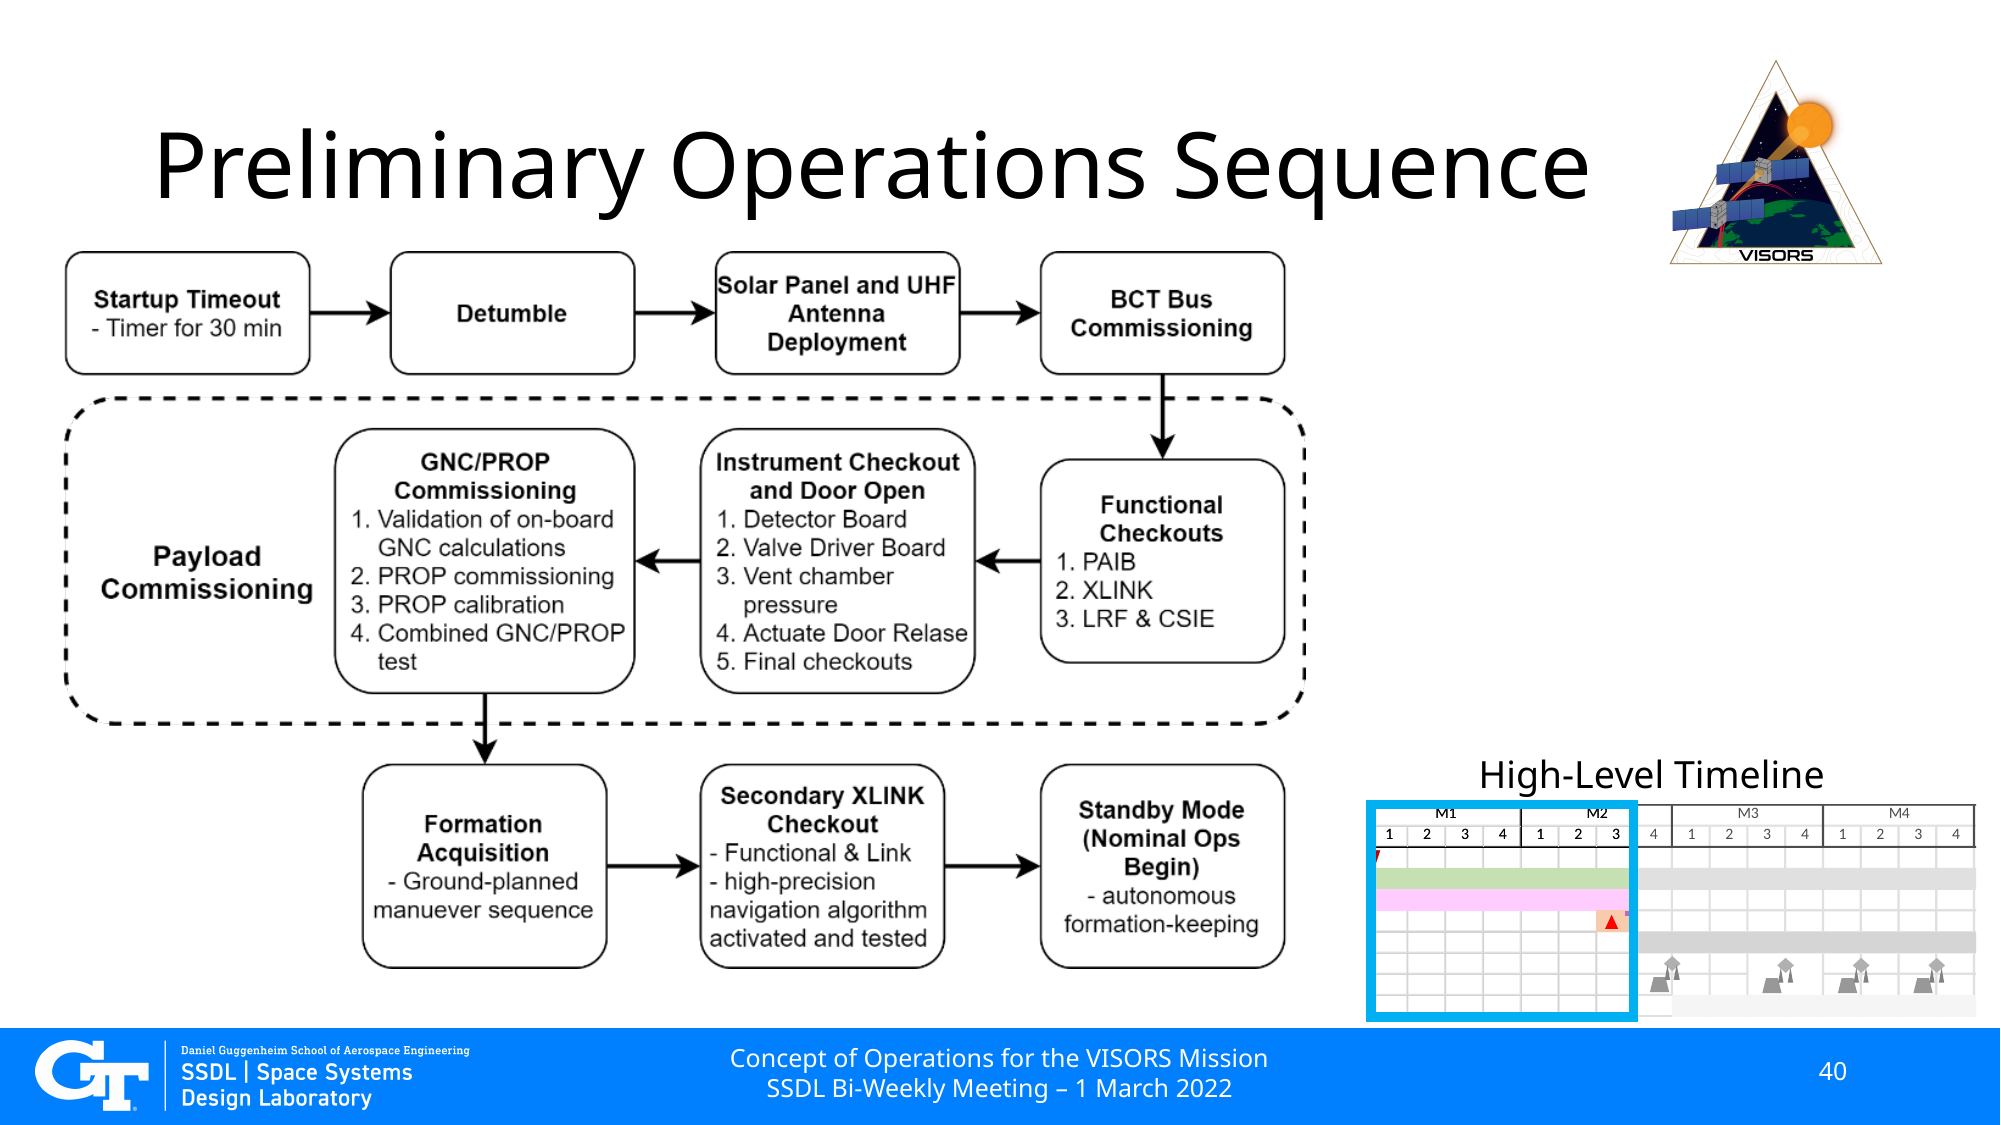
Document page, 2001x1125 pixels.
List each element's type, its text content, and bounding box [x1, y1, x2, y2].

slide_number 40 [1412, 1042, 1863, 1103]
picture [62, 251, 1306, 970]
picture [1639, 804, 1977, 1017]
footer Concept of Operations for the VISORS Mission SSDL Bi-Weekly Meeting – 1 March 2022 [662, 1042, 1338, 1103]
title Preliminary Operations Sequence [137, 59, 1687, 278]
picture [1687, 59, 1883, 265]
picture [1377, 810, 1628, 1011]
picture [35, 1040, 470, 1112]
text_box High-Level Timeline [1463, 743, 1911, 804]
